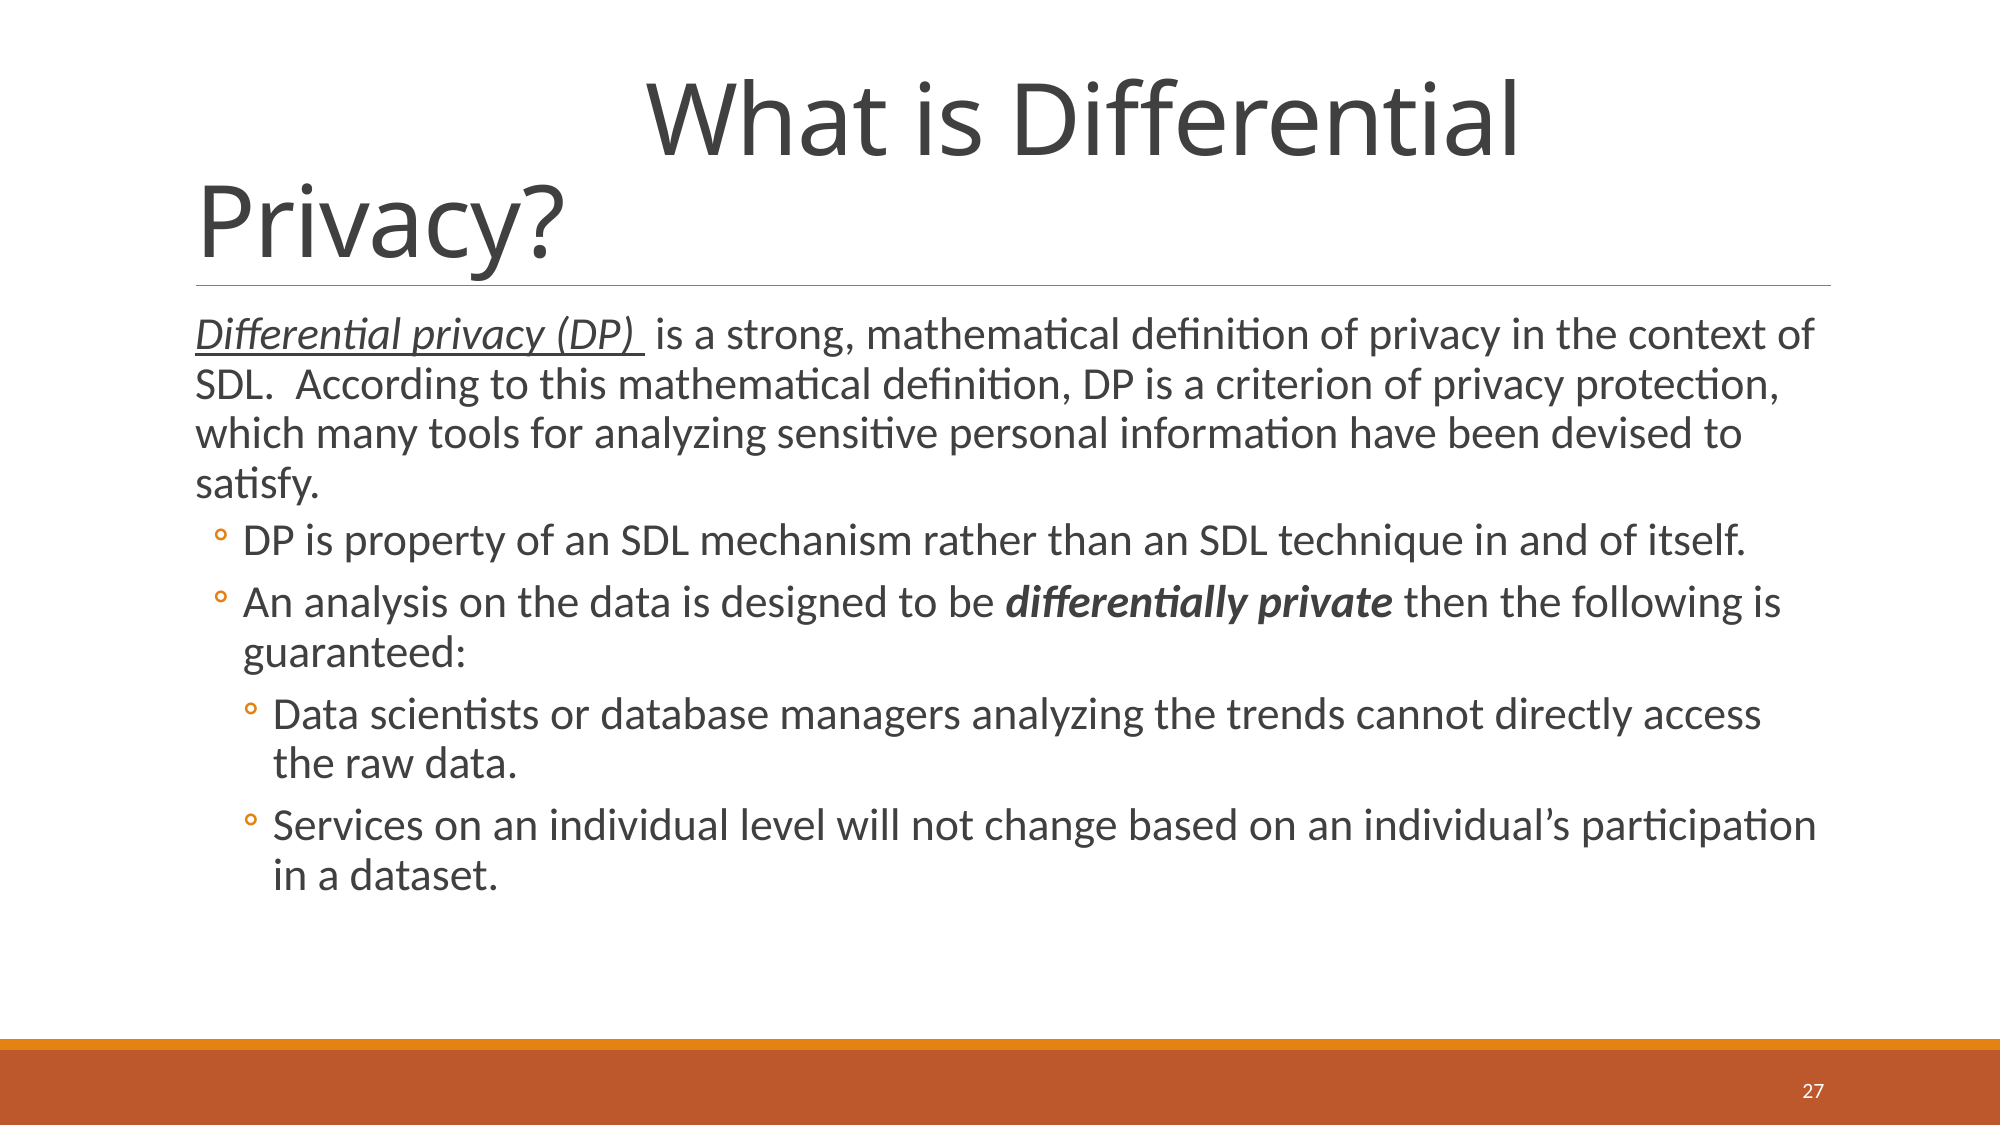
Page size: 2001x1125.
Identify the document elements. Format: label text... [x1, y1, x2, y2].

title What is Differential Privacy? [180, 47, 1830, 285]
slide_number 27 [1624, 1059, 1840, 1120]
list Differential privacy (DP) is a strong, mathematical definition of privacy in the context of SDL. According to this mathematical definition, DP is a criterion of privacy protection, which many tools for analyzing sensitive personal information have been devised to satisfy. DP is property of an SDL mechanism rather than an SDL technique in and of itself. An analysis on the data is designed to be differentially private then the following is guaranteed: Data scientists or database managers analyzing the trends cannot directly access the raw data. Services on an individual level will not change based on an individual’s participation in a dataset. [180, 302, 1830, 963]
